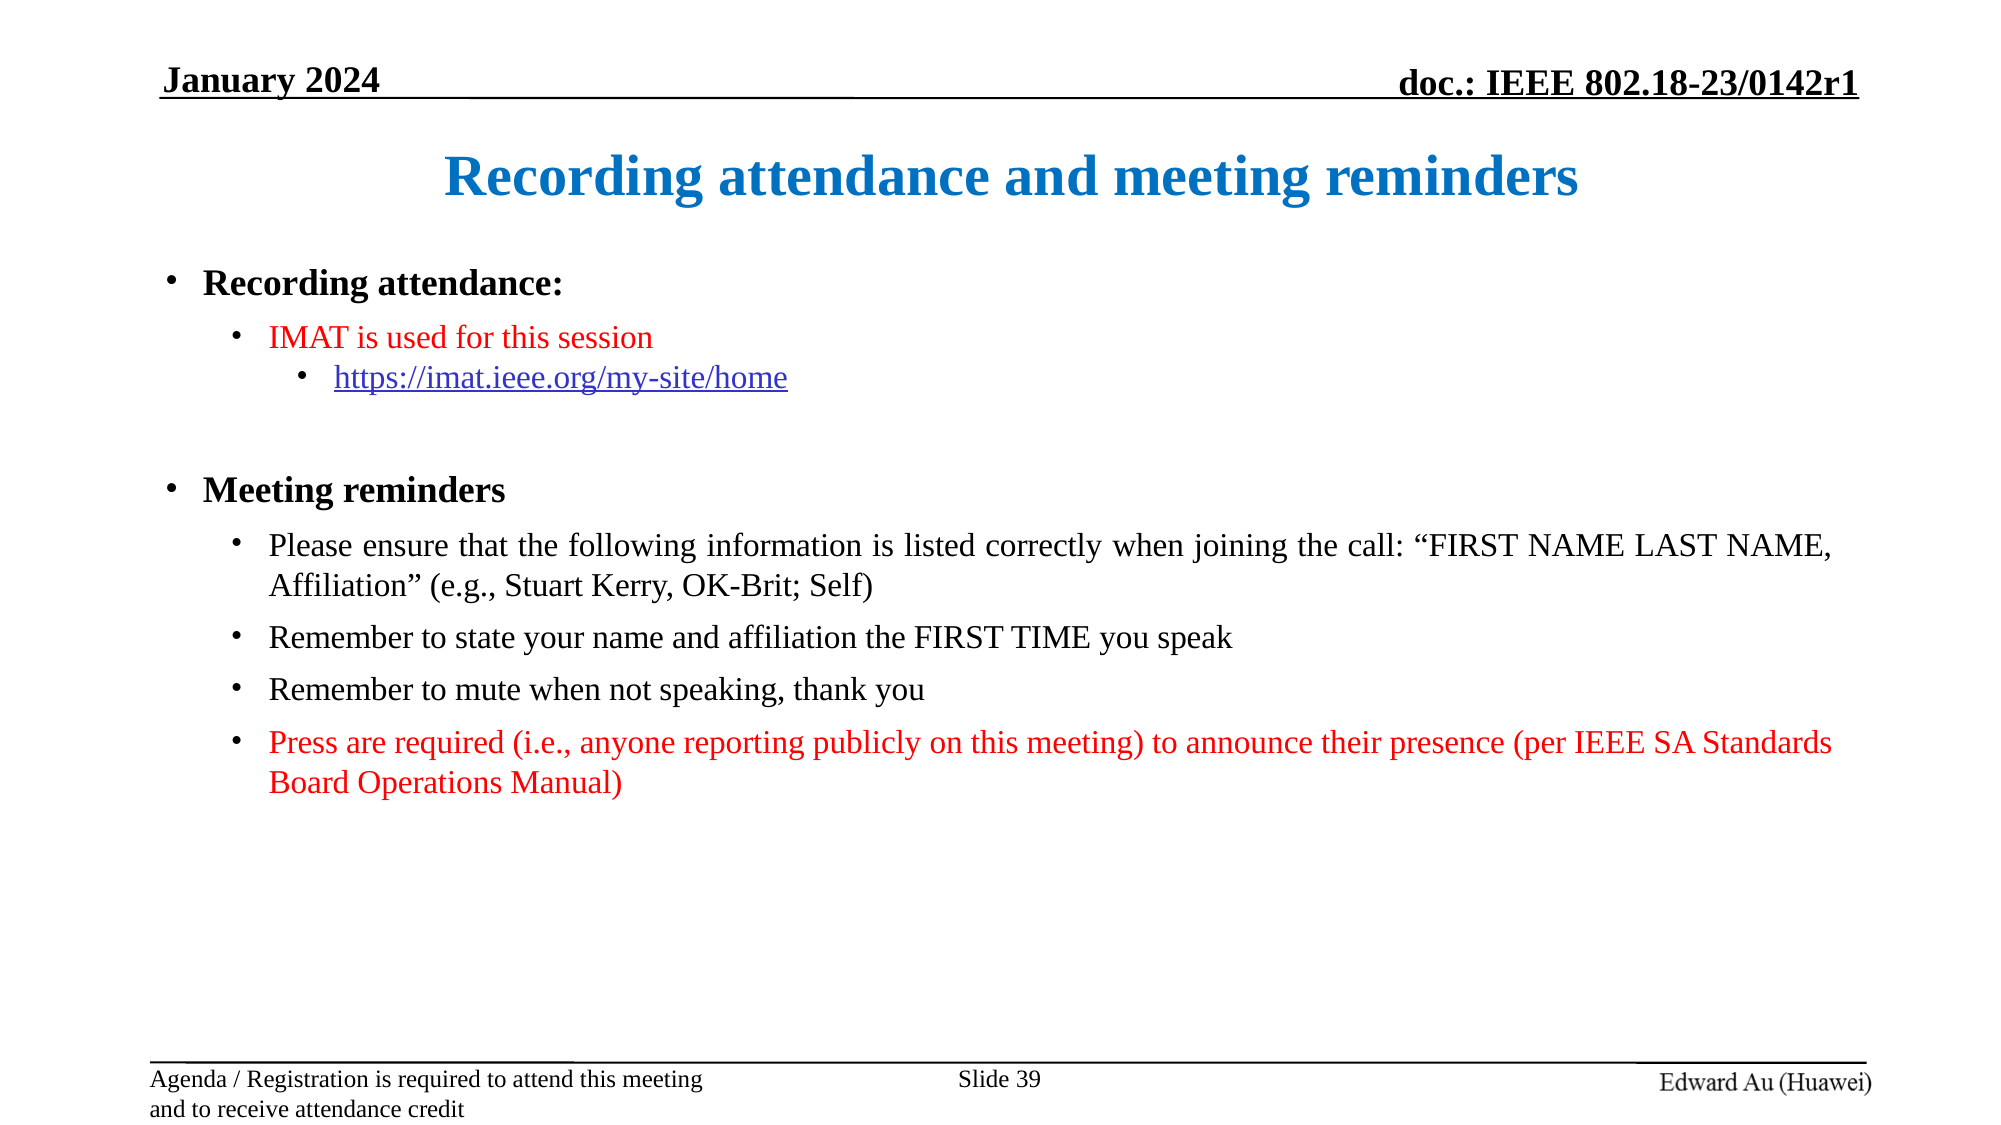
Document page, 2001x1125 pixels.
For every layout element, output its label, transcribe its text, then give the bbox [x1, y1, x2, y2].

title Recording attendance and meeting reminders [162, 99, 1864, 246]
picture [1174, 1058, 1887, 1113]
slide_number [162, 54, 663, 101]
list Recording attendance: IMAT is used for this session https://imat.ieee.org/my-site/home Meeting reminders Please ensure that the following information is listed correctly when joining the call: “FIRST NAME LAST NAME, Affiliation” (e.g., Stuart Kerry, OK-Brit; Self) Remember to state your name and affiliation the FIRST TIME you speak Remember to mute when not speaking, thank you Press are required (i.e., anyone reporting publicly on this meeting) to announce their presence (per IEEE SA Standards Board Operations Manual) [149, 250, 1869, 1026]
slide_number Slide 39 [933, 1061, 1067, 1123]
